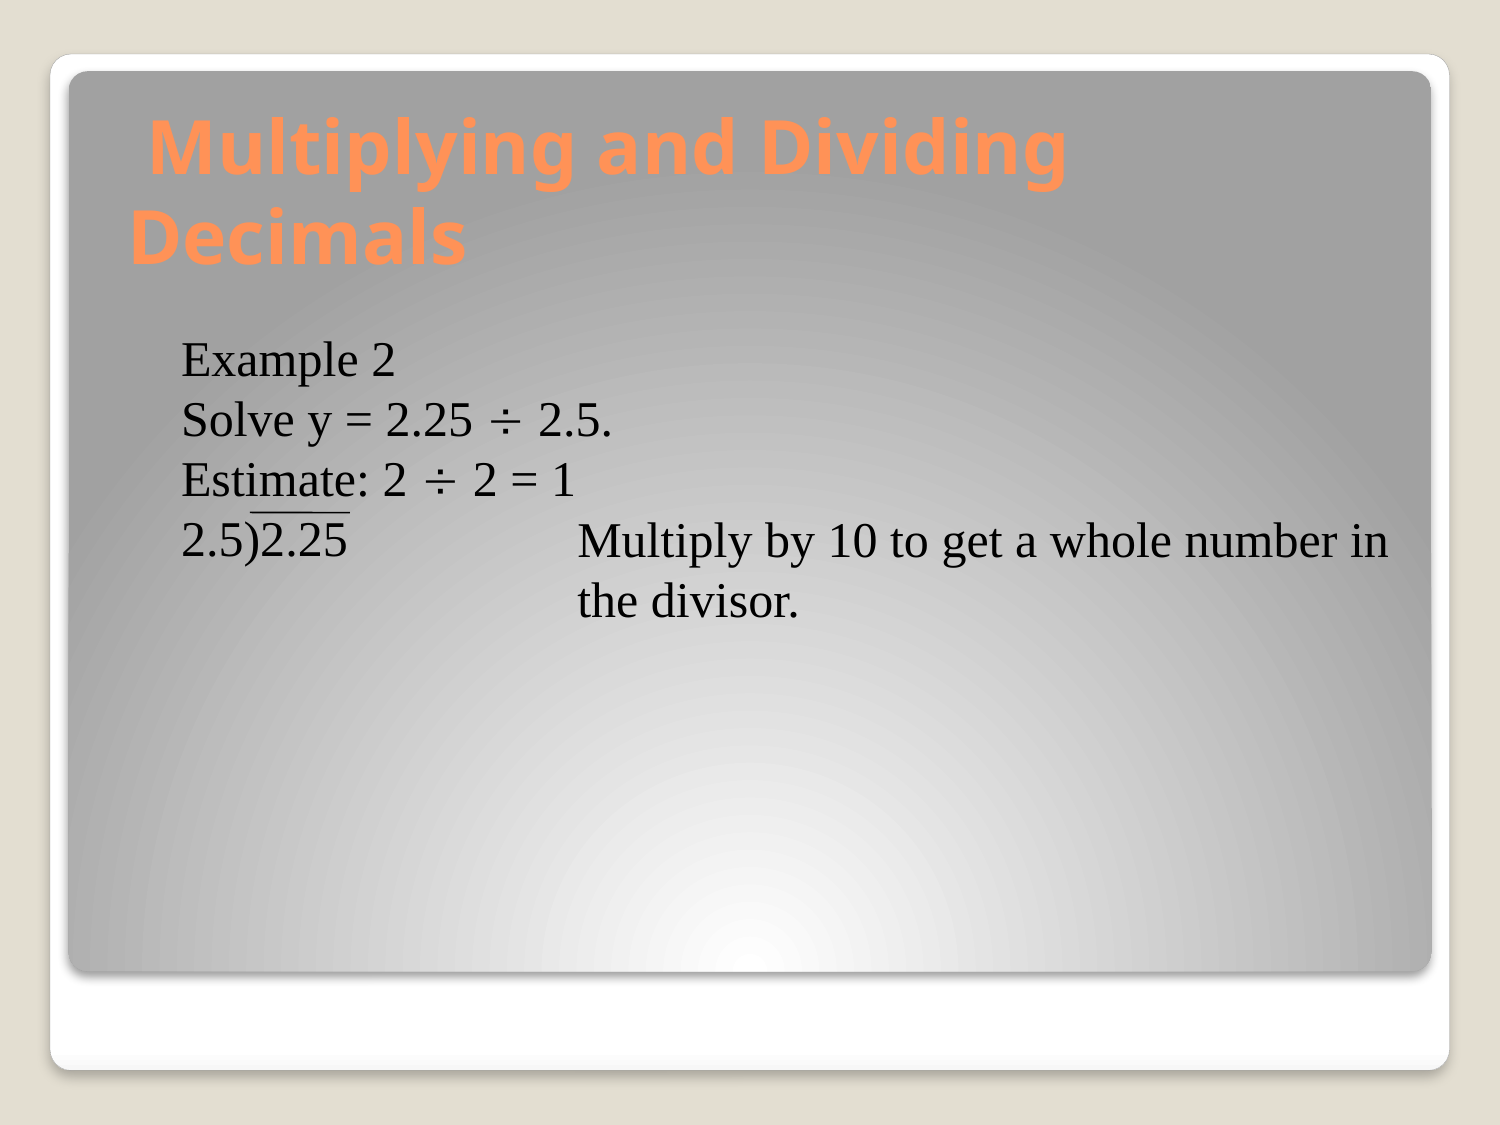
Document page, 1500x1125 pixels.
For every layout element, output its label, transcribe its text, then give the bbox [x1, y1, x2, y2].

title Multiplying and Dividing Decimals [112, 50, 1388, 288]
text_box Multiply by 10 to get a whole number in the divisor. [562, 499, 1416, 755]
text_box Example 2 Solve y = 2.25 ¸ 2.5. Estimate: 2 ¸ 2 = 1 2.5)2.25 [166, 319, 628, 694]
